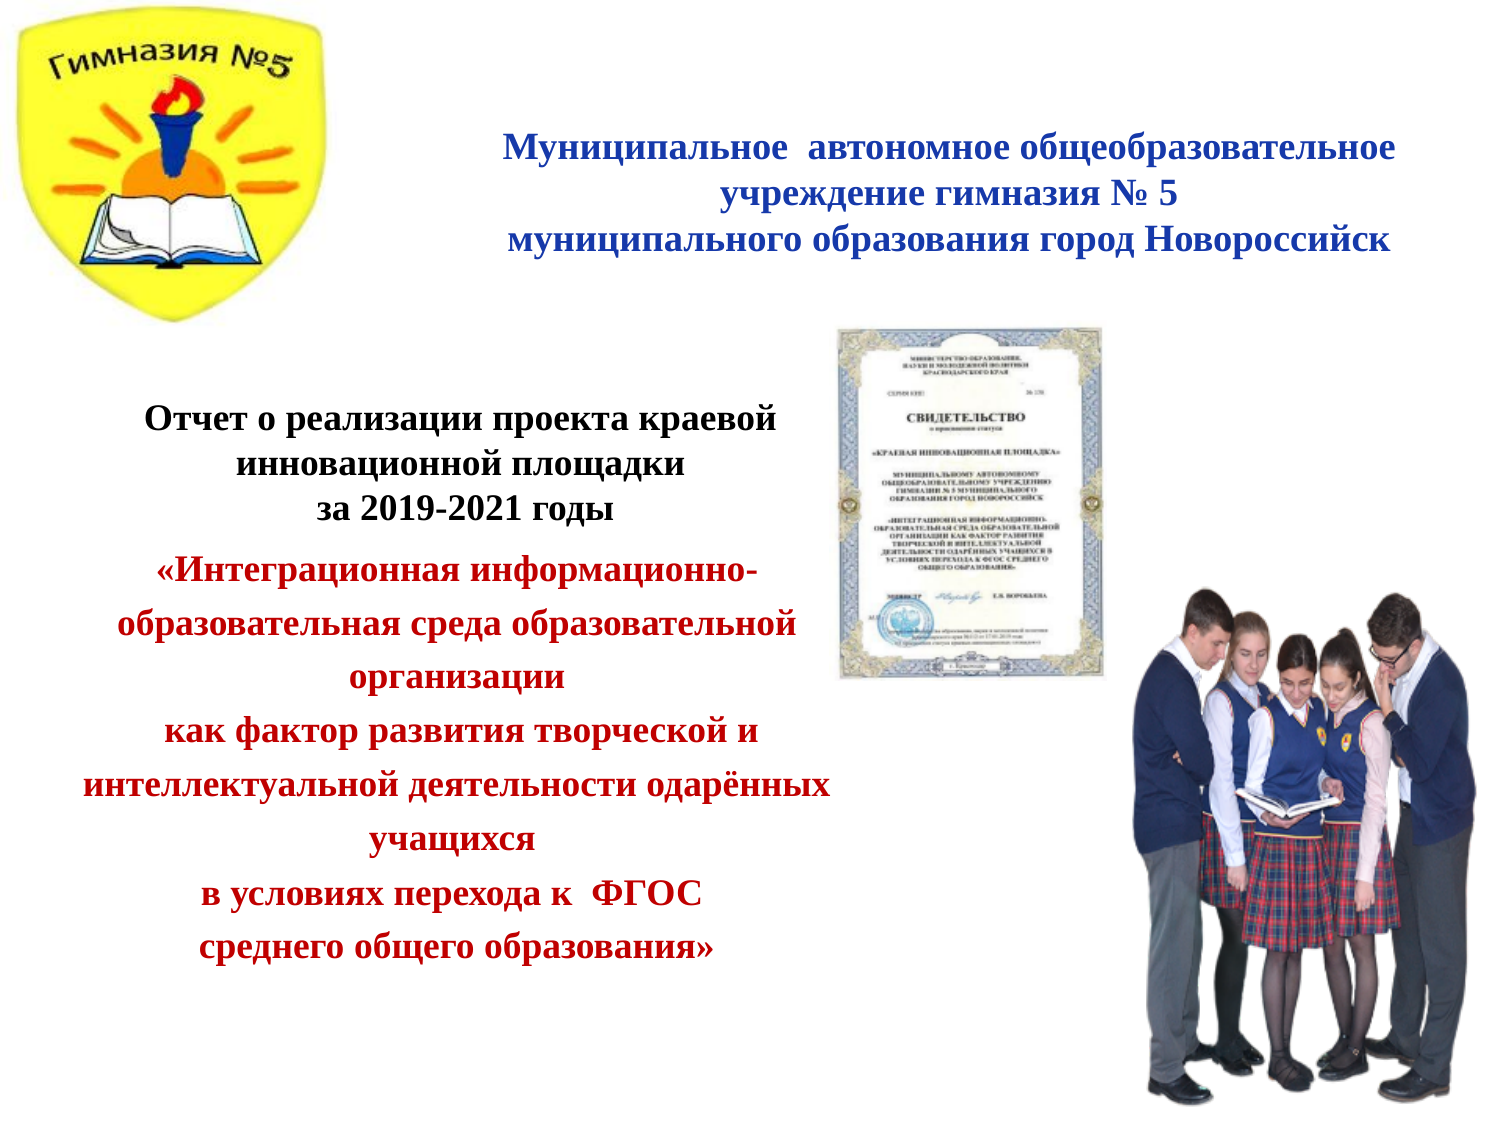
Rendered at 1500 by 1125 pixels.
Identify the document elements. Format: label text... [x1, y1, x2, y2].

picture [0, 0, 341, 341]
title Муниципальное автономное общеобразовательное учреждение гимназия № 5 муниципального образования город Новороссийск [457, 54, 1442, 362]
subtitle «Интеграционная информационно-образовательная среда образовательной организации как фактор развития творческой и интеллектуальной деятельности одарённых учащихся в условиях перехода к ФГОС среднего общего образования» [23, 527, 891, 932]
picture [829, 320, 1500, 1111]
text_box Отчет о реализации проекта краевой инновационной площадки за 2019-2021 годы [123, 385, 798, 580]
